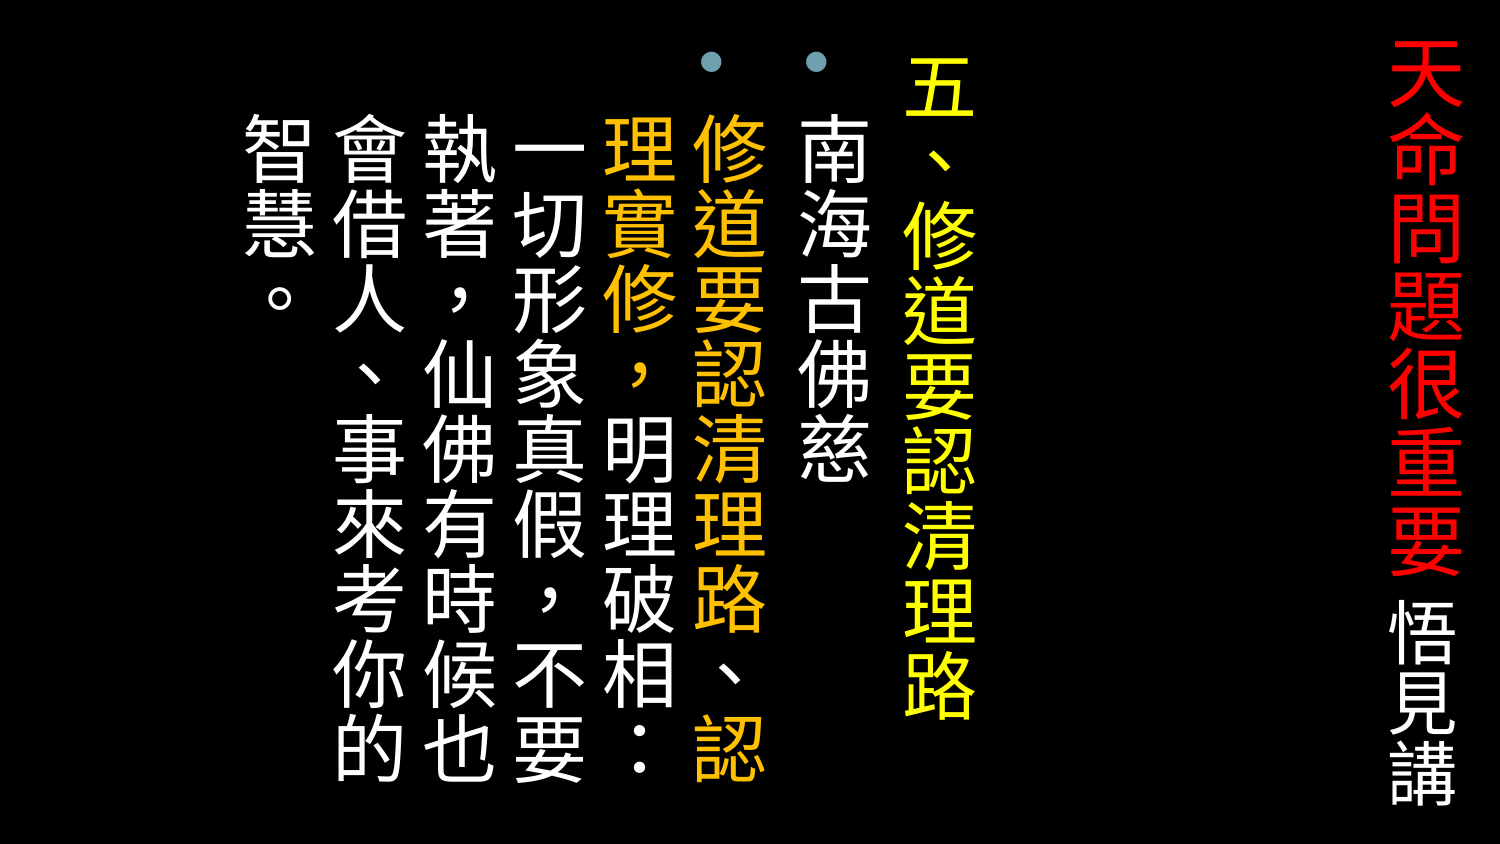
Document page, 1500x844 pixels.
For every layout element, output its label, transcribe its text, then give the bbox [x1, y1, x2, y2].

list 五、修道要認清理路 南海古佛慈 修道要認清理路、認理實修，明理破相：一切形象真假，不要執著，仙佛有時候也會借人、事來考你的智慧。 [29, 27, 1365, 820]
title 天命問題很重要 悟見講 [1364, 21, 1483, 820]
